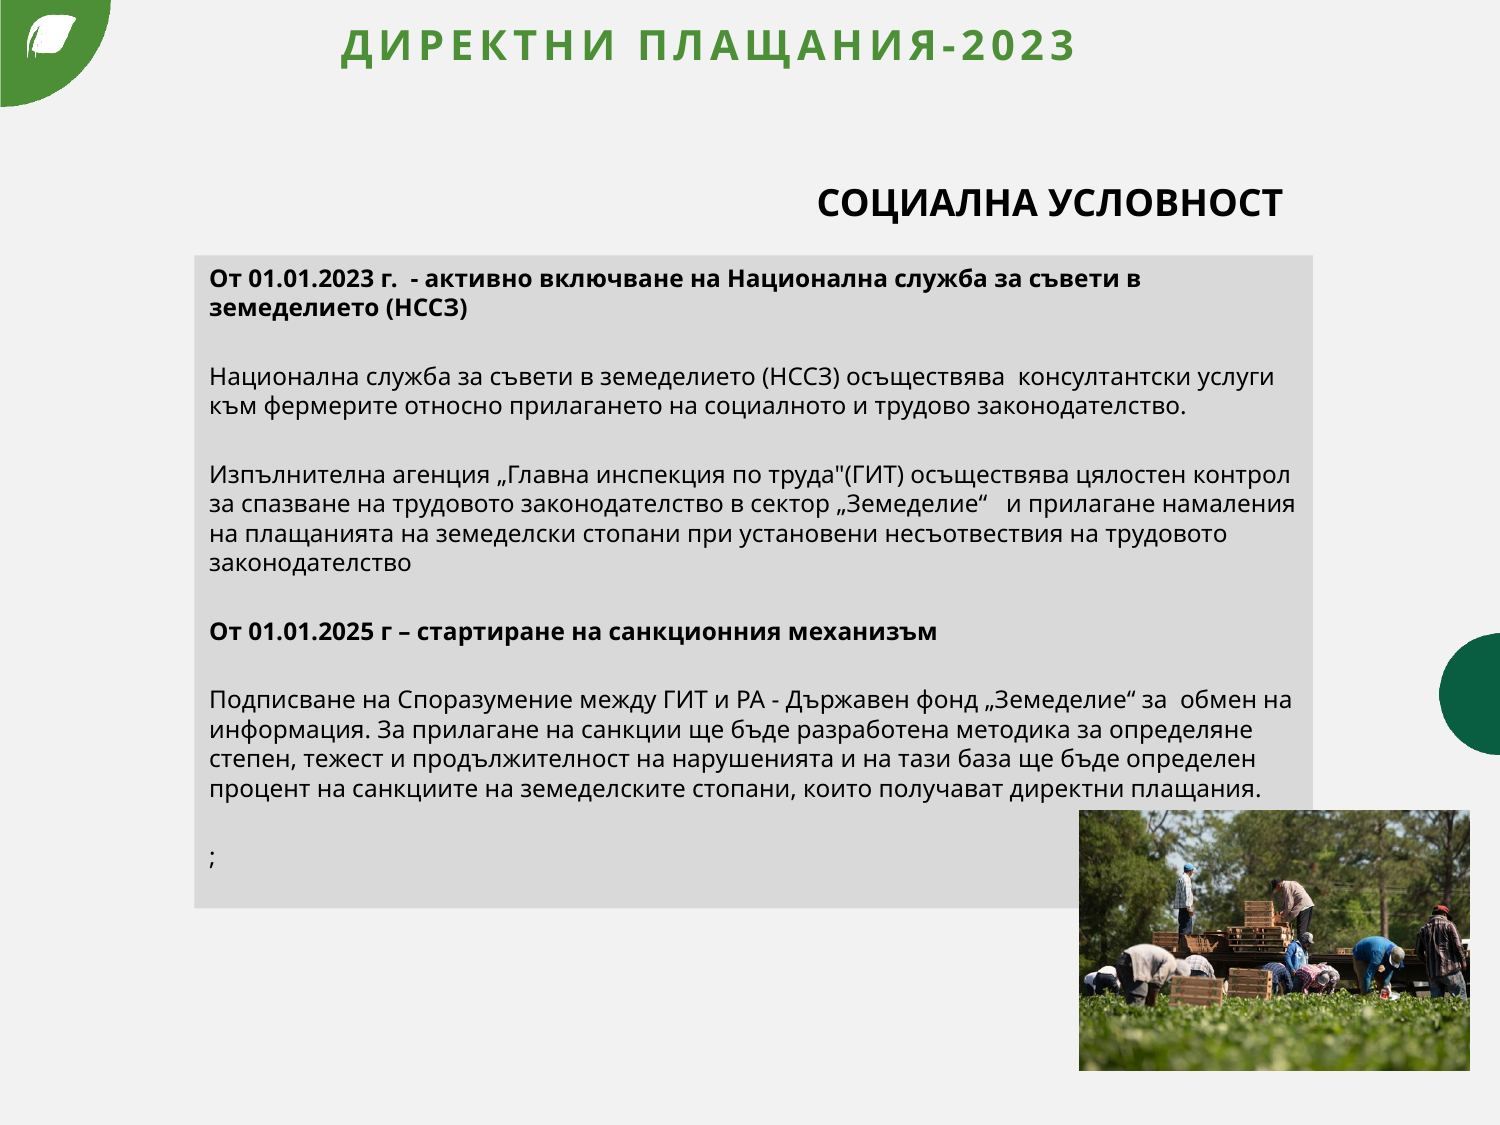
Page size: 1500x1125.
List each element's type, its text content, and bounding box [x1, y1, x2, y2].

text_box От 01.01.2023 г. - активно включване на Национална служба за съвети в земеделието (НССЗ) Национална служба за съвети в земеделието (НССЗ) осъществява консултантски услуги към фермерите относно прилагането на социалното и трудово законодателство. Изпълнителна агенция „Главна инспекция по труда"(ГИТ) осъществява цялостен контрол за спазване на трудовото законодателство в сектор „Земеделие“ и прилагане намаления на плащанията на земеделски стопани при установени несъотвествия на трудовото законодателство От 01.01.2025 г – стартиране на санкционния механизъм Подписване на Споразумение между ГИТ и РА - Държавен фонд „Земеделие“ за обмен на информация. За прилагане на санкции ще бъде разработена методика за определяне степен, тежест и продължителност на нарушенията и на тази база ще бъде определен процент на санкциите на земеделските стопани, които получават директни плащания. ; [194, 255, 1313, 909]
text_box ДИРЕКТНИ ПЛАЩАНИЯ-2023 [324, 46, 1136, 69]
picture [0, 0, 111, 107]
picture [1079, 810, 1470, 1071]
text_box СОЦИАЛНА УСЛОВНОСТ [702, 137, 1408, 225]
picture [1439, 632, 1500, 755]
